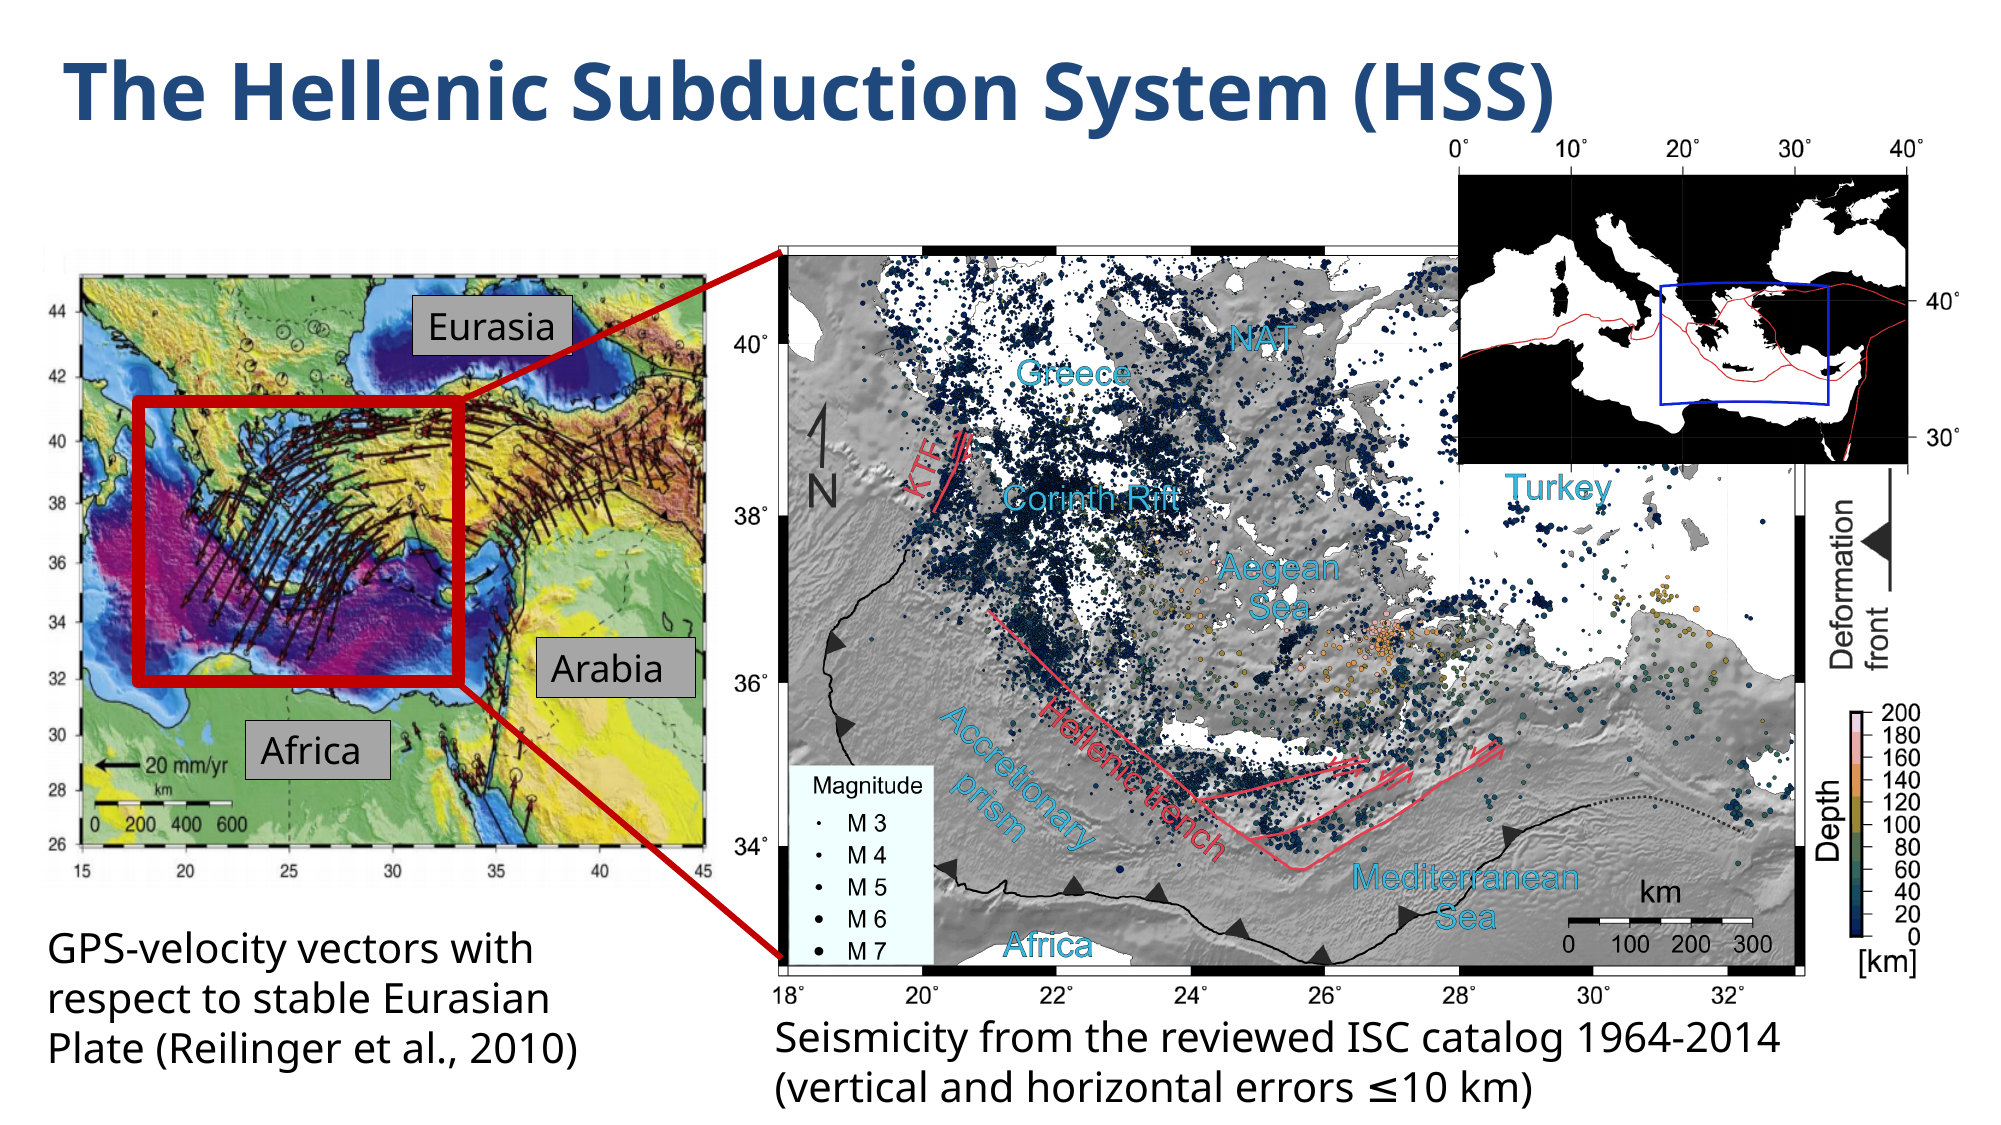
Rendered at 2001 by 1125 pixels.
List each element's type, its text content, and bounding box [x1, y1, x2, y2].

text_box GPS-velocity vectors with respect to stable Eurasian Plate (Reilinger et al., 2010) [32, 914, 644, 1064]
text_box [458, 682, 782, 959]
text_box Seismicity from the reviewed ISC catalog 1964-2014 (vertical and horizontal errors ≤10 km) [759, 1013, 1908, 1116]
picture [734, 139, 1959, 1004]
text_box The Hellenic Subduction System (HSS) [47, 32, 1640, 145]
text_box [31, 246, 724, 901]
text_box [458, 251, 782, 402]
